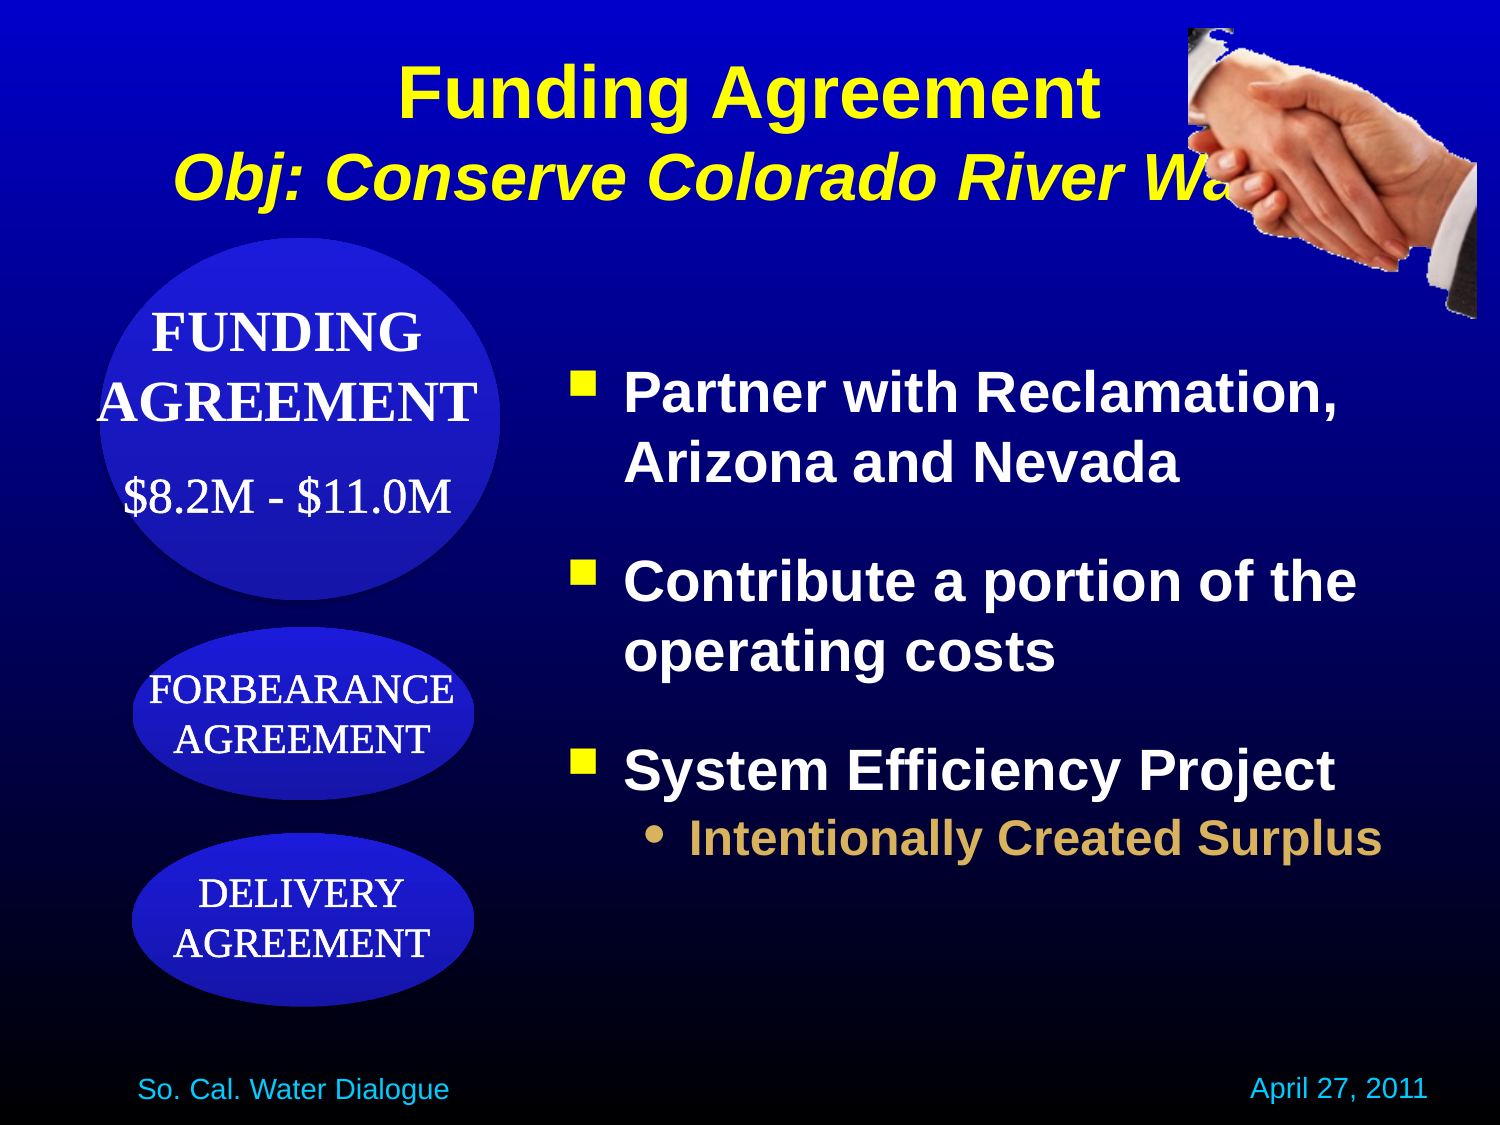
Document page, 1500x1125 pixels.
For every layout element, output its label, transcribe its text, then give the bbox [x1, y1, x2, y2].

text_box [131, 833, 475, 1007]
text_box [132, 627, 475, 801]
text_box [62, 237, 513, 601]
list Partner with Reclamation, Arizona and Nevada Contribute a portion of the operating costs System Efficiency Project Intentionally Created Surplus [551, 346, 1432, 981]
title Funding Agreement Obj: Conserve Colorado River Water [62, 37, 1183, 220]
picture [1188, 27, 1477, 319]
